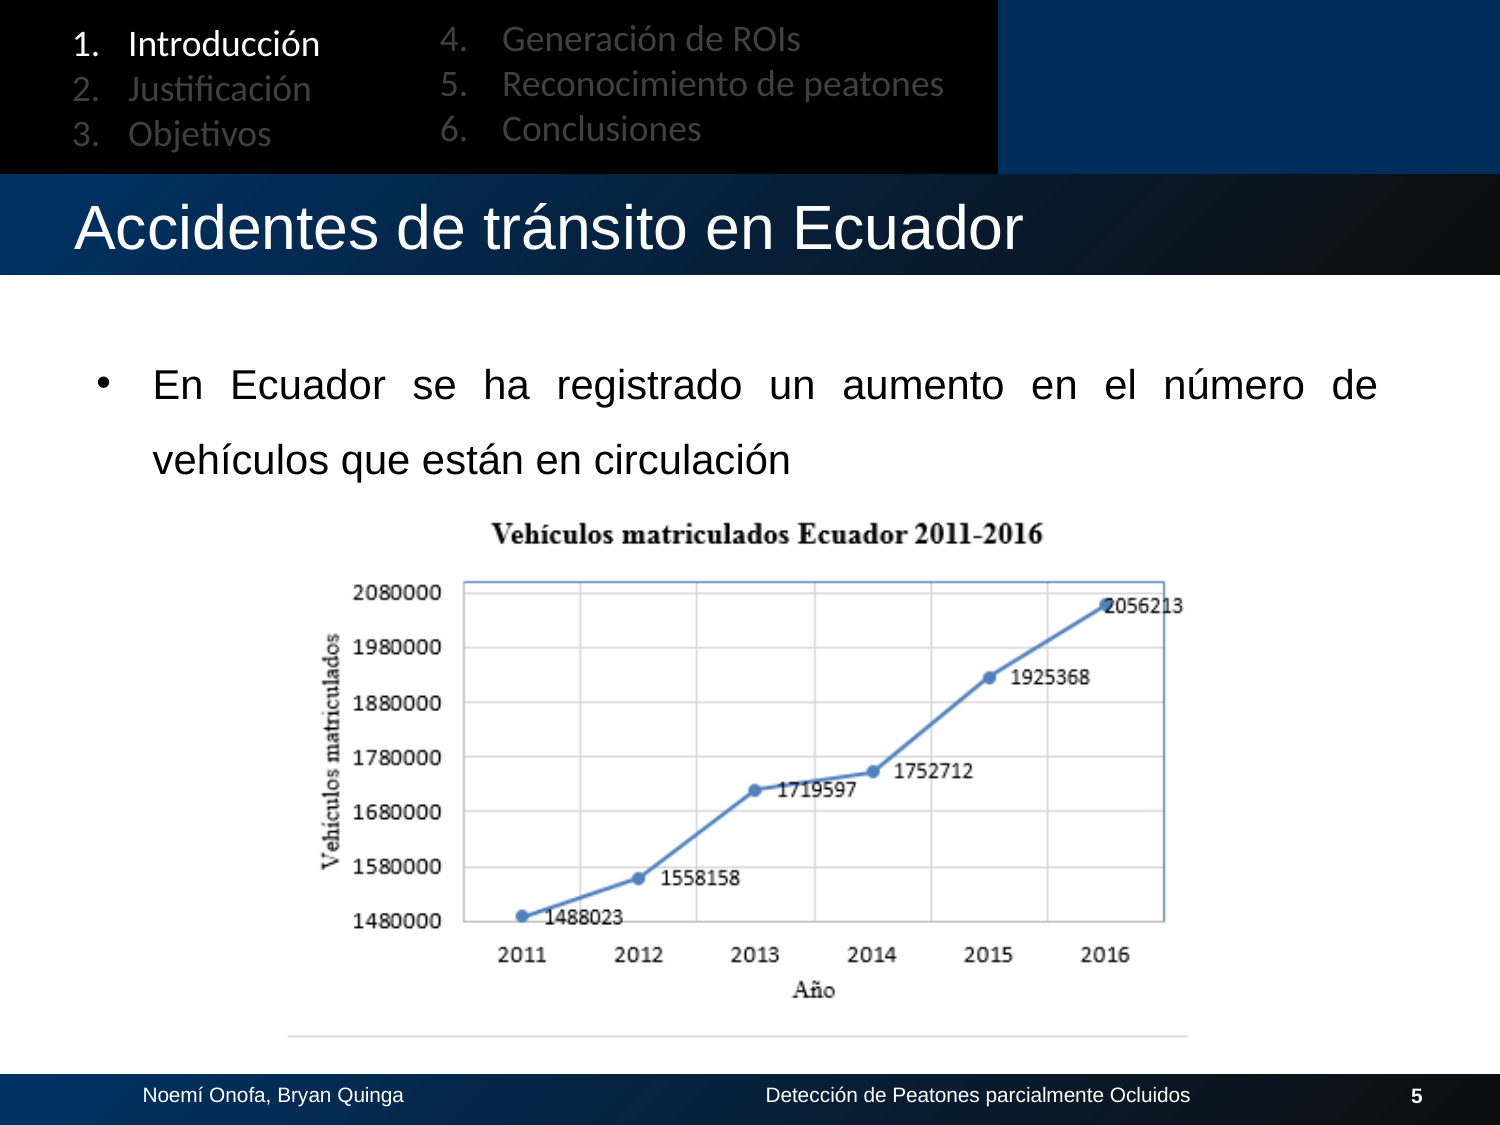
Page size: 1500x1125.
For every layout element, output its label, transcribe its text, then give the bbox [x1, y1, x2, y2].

subtitle En Ecuador se ha registrado un aumento en el número de vehículos que están en circulación [81, 324, 1394, 588]
title Accidentes de tránsito en Ecuador [50, 174, 1050, 275]
text_box Introducción Justificación Objetivos [57, 11, 336, 162]
slide_number 5 [1087, 1065, 1438, 1125]
picture [287, 499, 1188, 1041]
text_box 4. Generación de ROIs 5. Reconocimiento de peatones 6. Conclusiones [425, 6, 984, 157]
